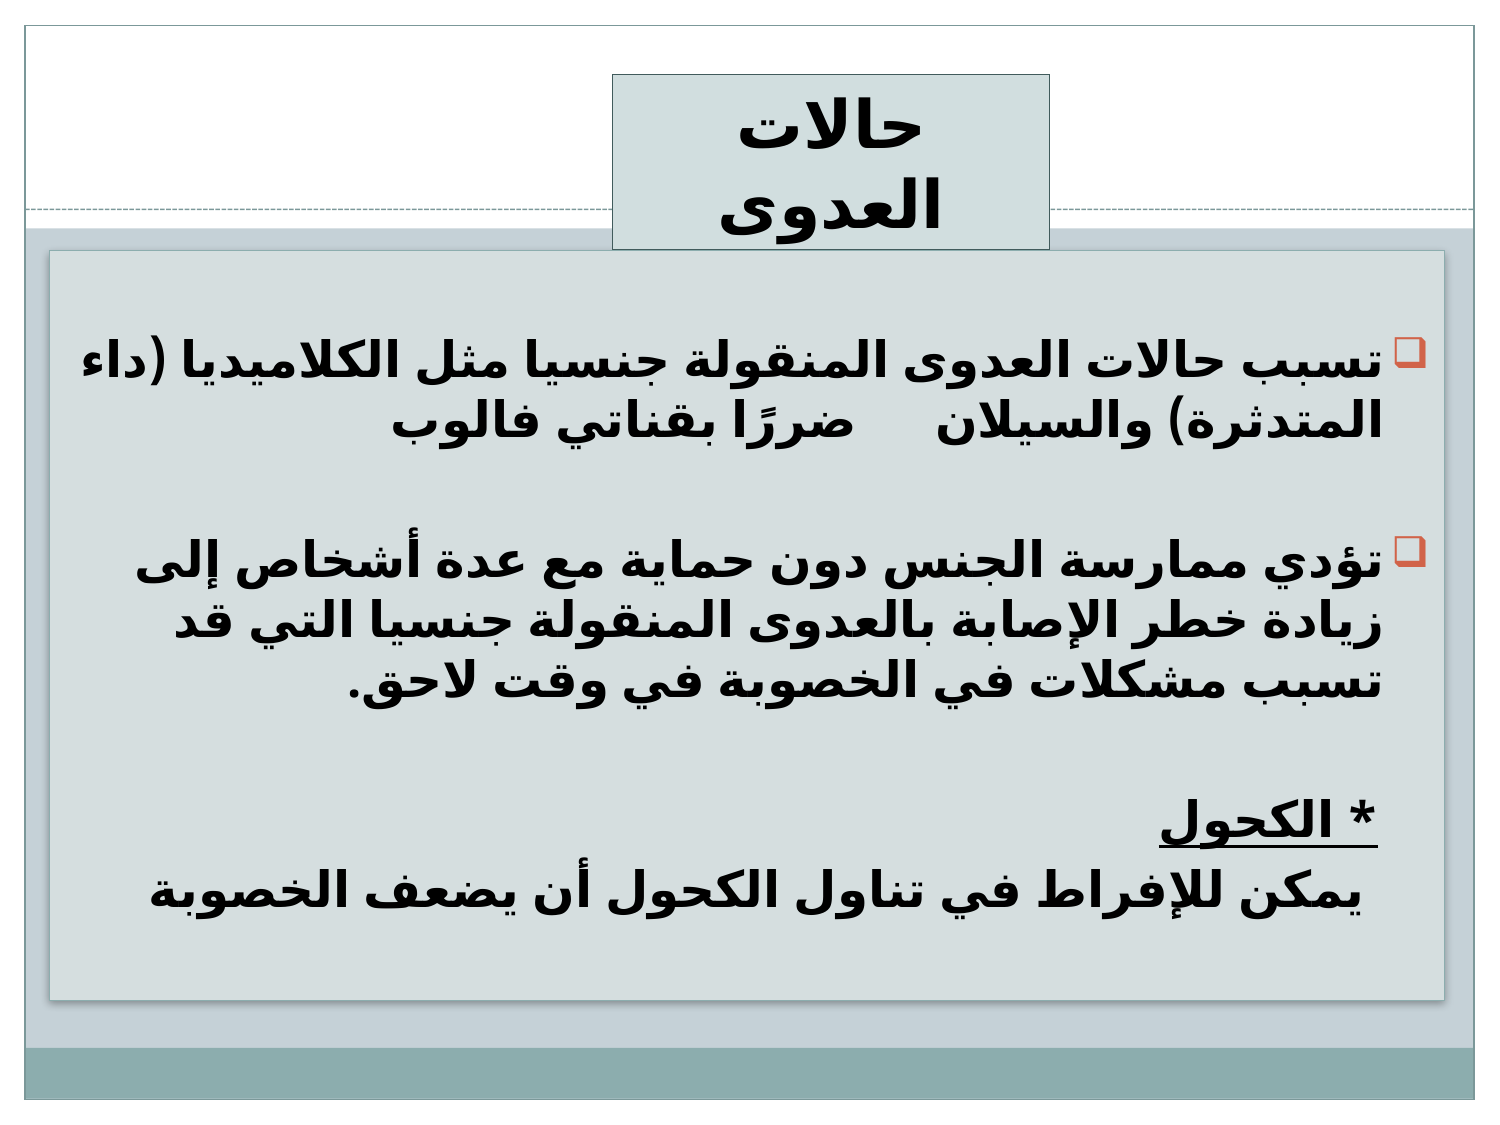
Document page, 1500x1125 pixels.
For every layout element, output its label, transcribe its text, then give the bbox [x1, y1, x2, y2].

text_box حالات العدوى [612, 74, 1050, 250]
list تسبب حالات العدوى المنقولة جنسيا مثل الكلاميديا (داء المتدثرة) والسيلان ضررًا بقناتي فالوب تؤدي ممارسة الجنس دون حماية مع عدة أشخاص إلى زيادة خطر الإصابة بالعدوى المنقولة جنسيا التي قد تسبب مشكلات في الخصوبة في وقت لاحق. * الكحول يمكن للإفراط في تناول الكحول أن يضعف الخصوبة [49, 250, 1445, 1001]
